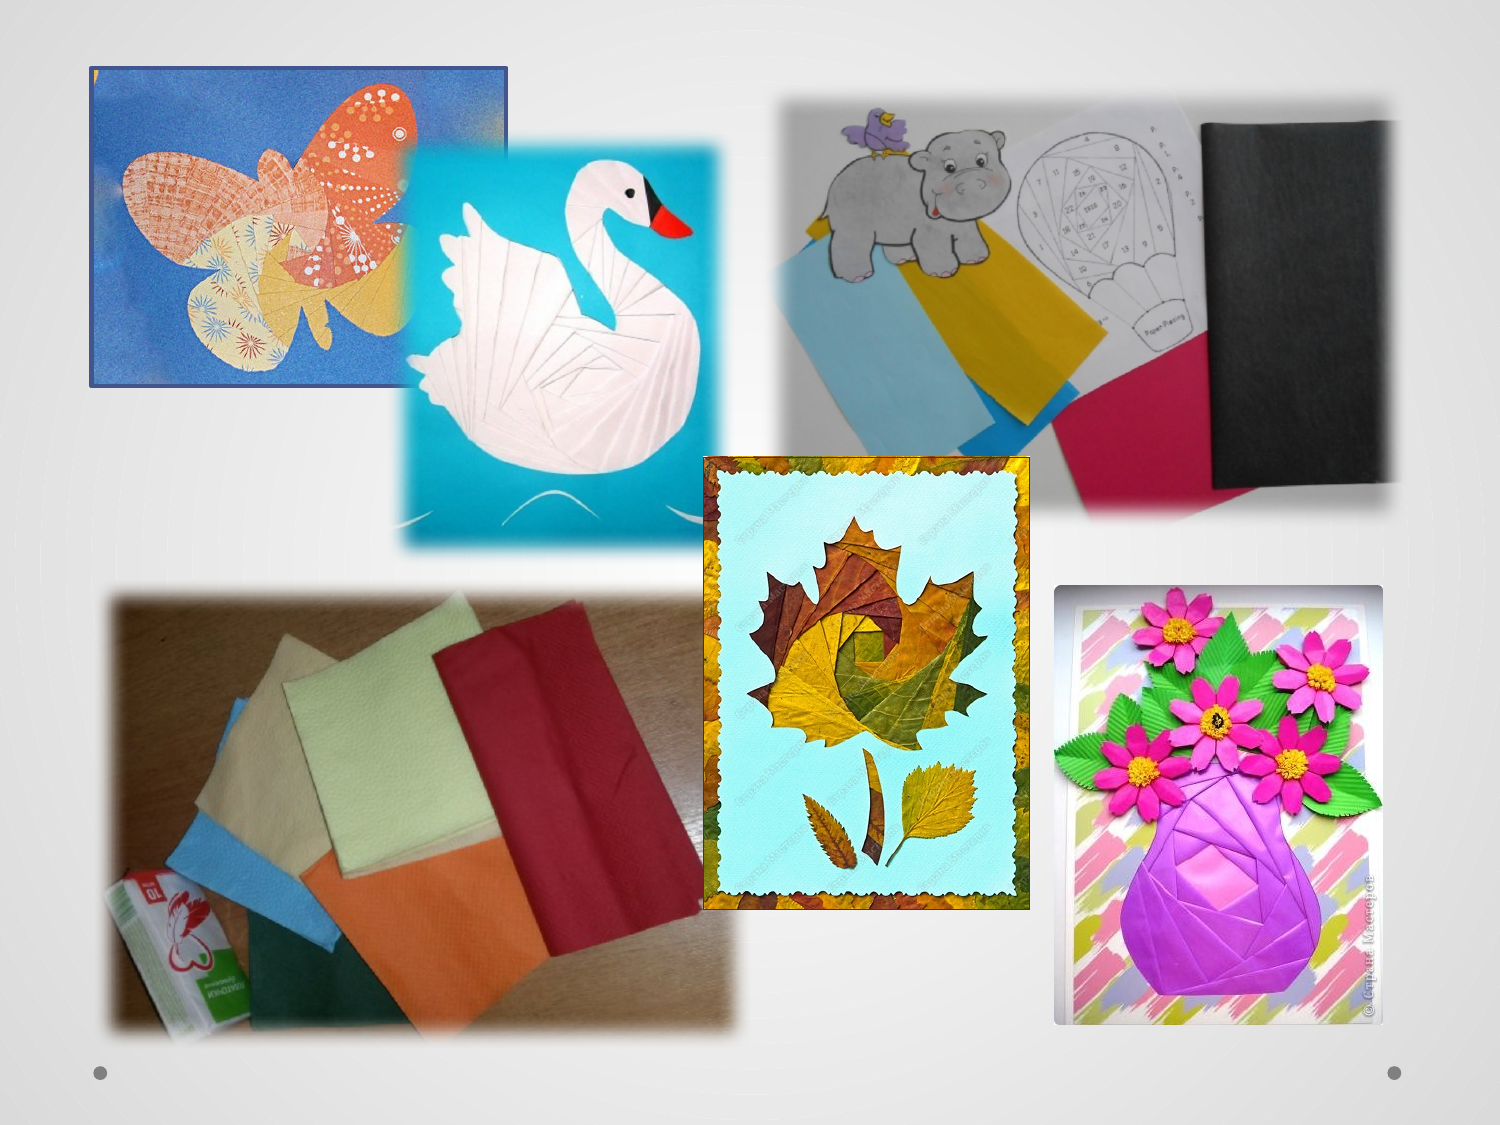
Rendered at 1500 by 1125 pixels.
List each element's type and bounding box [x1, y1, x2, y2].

picture [1054, 585, 1383, 1025]
picture [93, 70, 1407, 1050]
